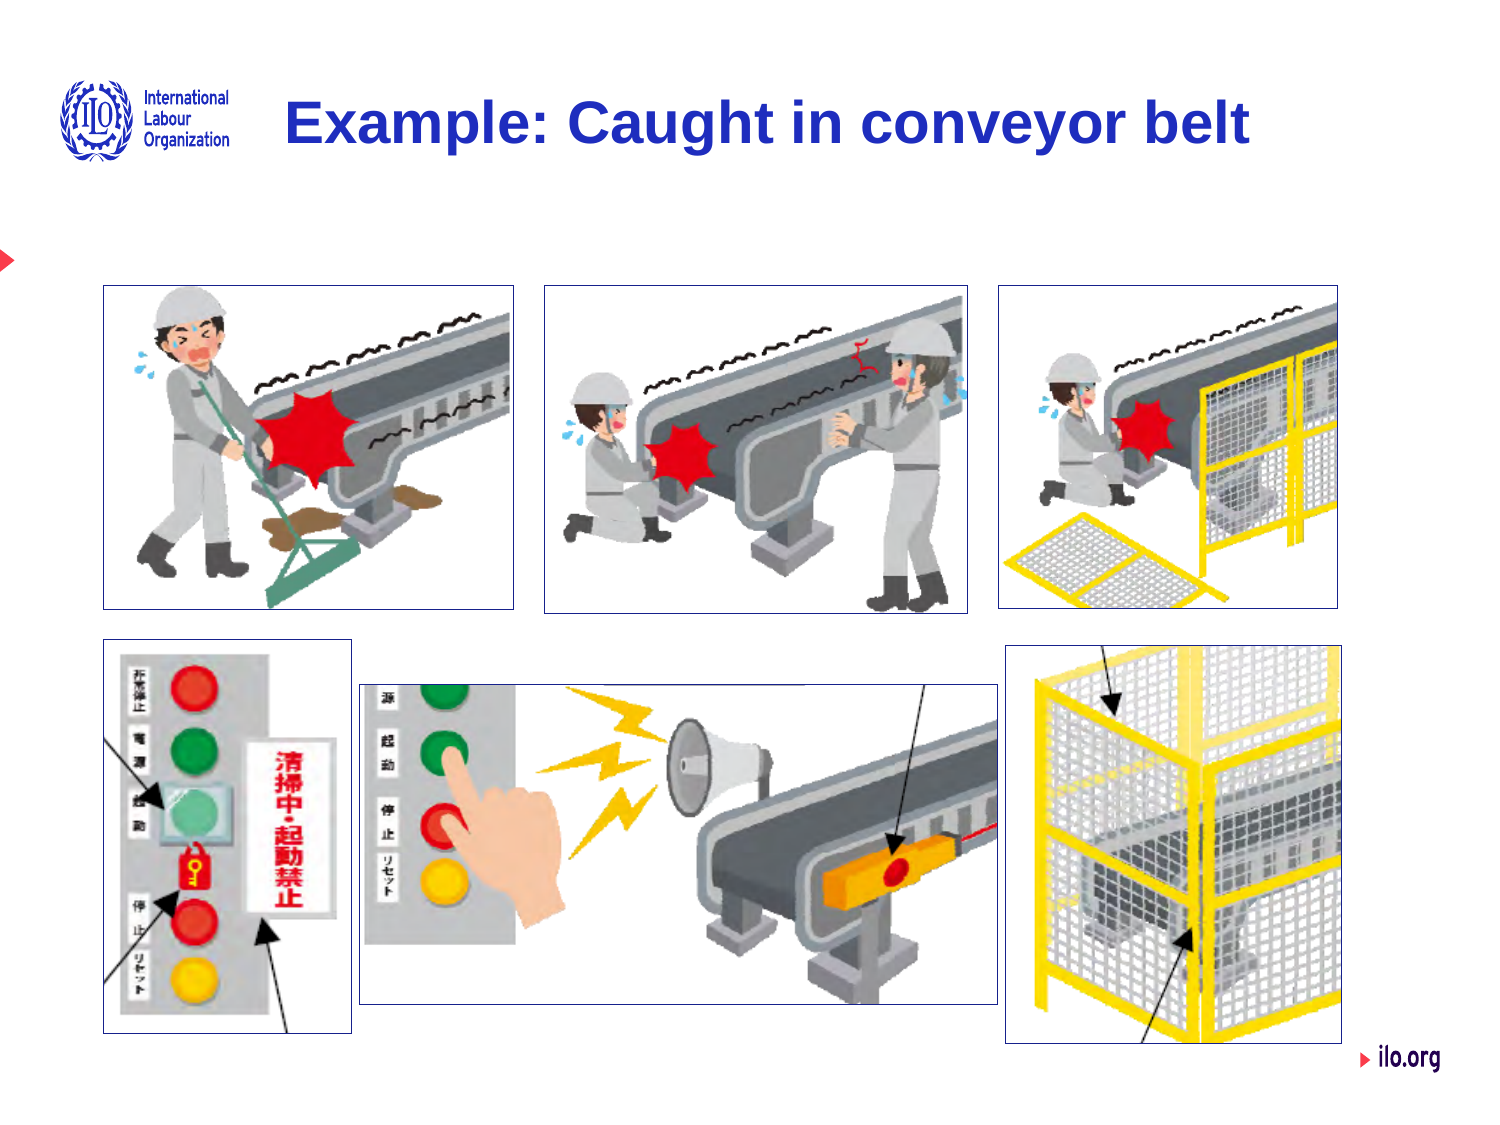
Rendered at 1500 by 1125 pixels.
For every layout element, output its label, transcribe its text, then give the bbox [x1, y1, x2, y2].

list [103, 285, 514, 610]
title Example: Caught in conveyor belt [284, 91, 1271, 173]
picture [544, 285, 968, 614]
picture [997, 285, 1338, 609]
picture [359, 684, 998, 1005]
picture [103, 639, 352, 1034]
picture [1005, 645, 1342, 1044]
